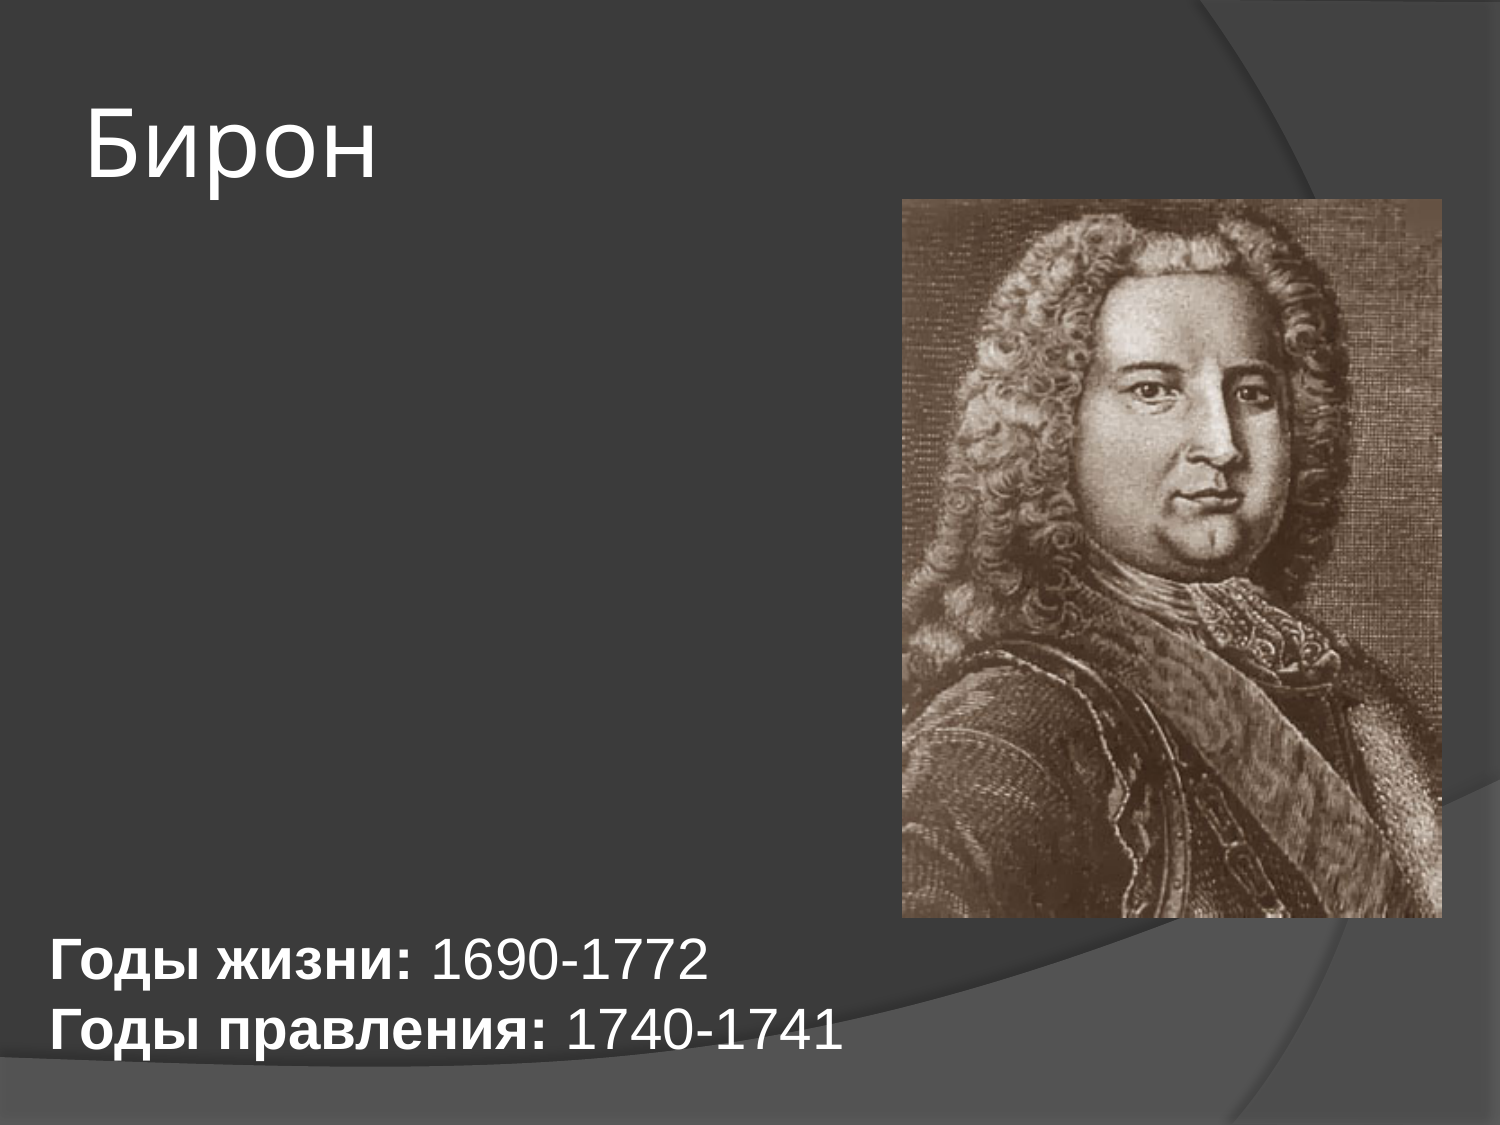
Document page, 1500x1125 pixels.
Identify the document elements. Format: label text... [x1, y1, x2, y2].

text_box Годы жизни: 1690-1772 Годы правления: 1740-1741 [35, 913, 879, 1069]
title Бирон [75, 45, 1300, 233]
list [902, 198, 1442, 919]
